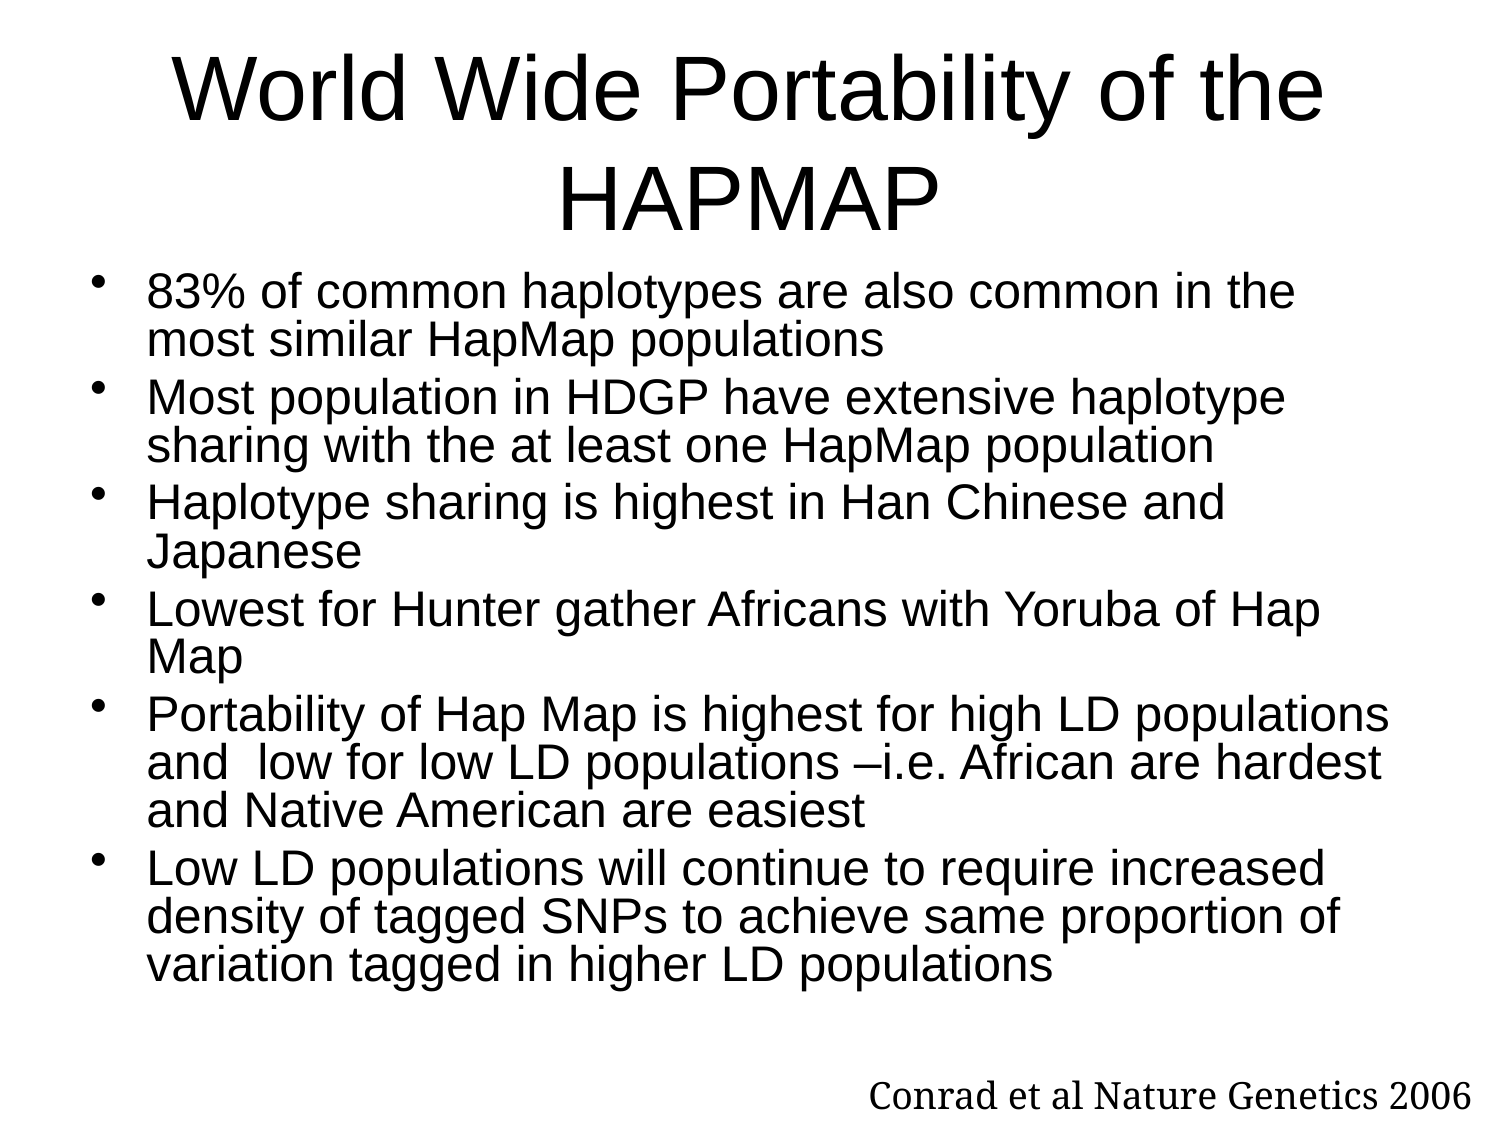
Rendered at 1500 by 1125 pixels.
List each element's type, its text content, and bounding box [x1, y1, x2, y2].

list 83% of common haplotypes are also common in the most similar HapMap populations Most population in HDGP have extensive haplotype sharing with the at least one HapMap population Haplotype sharing is highest in Han Chinese and Japanese Lowest for Hunter gather Africans with Yoruba of Hap Map Portability of Hap Map is highest for high LD populations and low for low LD populations –i.e. African are hardest and Native American are easiest Low LD populations will continue to require increased density of tagged SNPs to achieve same proportion of variation tagged in higher LD populations [75, 262, 1425, 1005]
text_box Conrad et al Nature Genetics 2006 [853, 1064, 1488, 1125]
title World Wide Portability of the HAPMAP [75, 45, 1425, 233]
